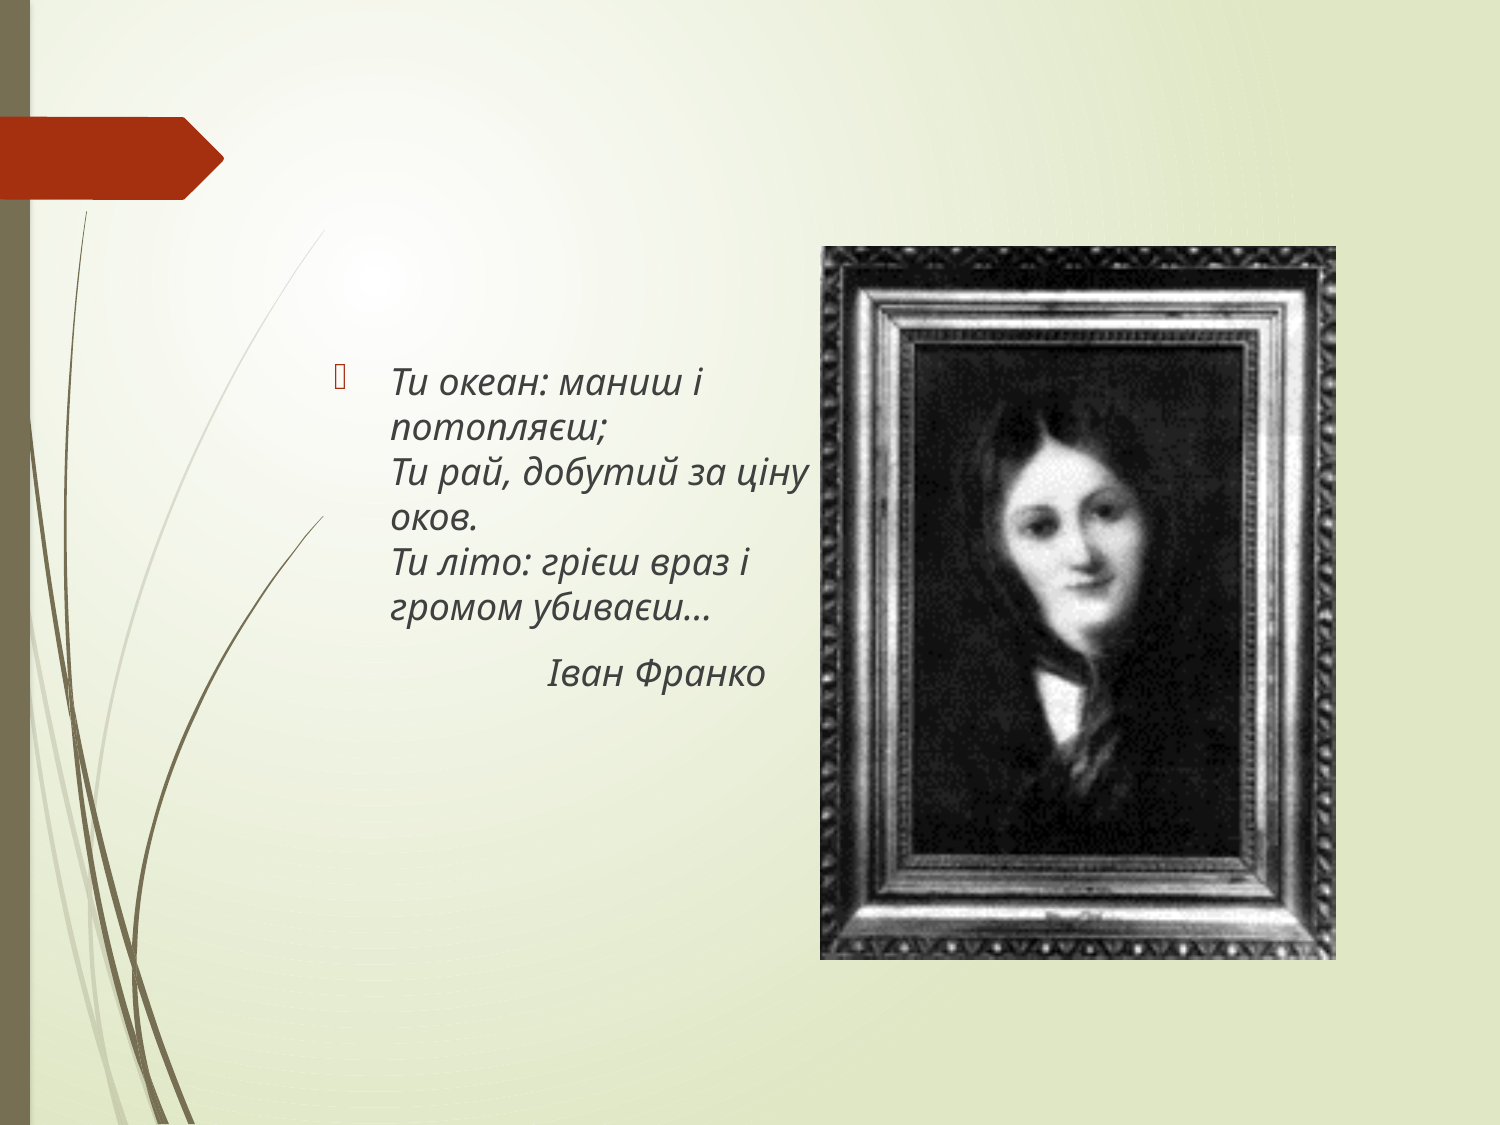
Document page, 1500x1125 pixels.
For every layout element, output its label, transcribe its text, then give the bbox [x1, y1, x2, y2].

list Ти океан: маниш і потопляєш; Ти рай, добутий за ціну оков. Ти літо: грієш враз і громом убиваєш… Іван Франко [318, 350, 844, 969]
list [820, 246, 1337, 960]
